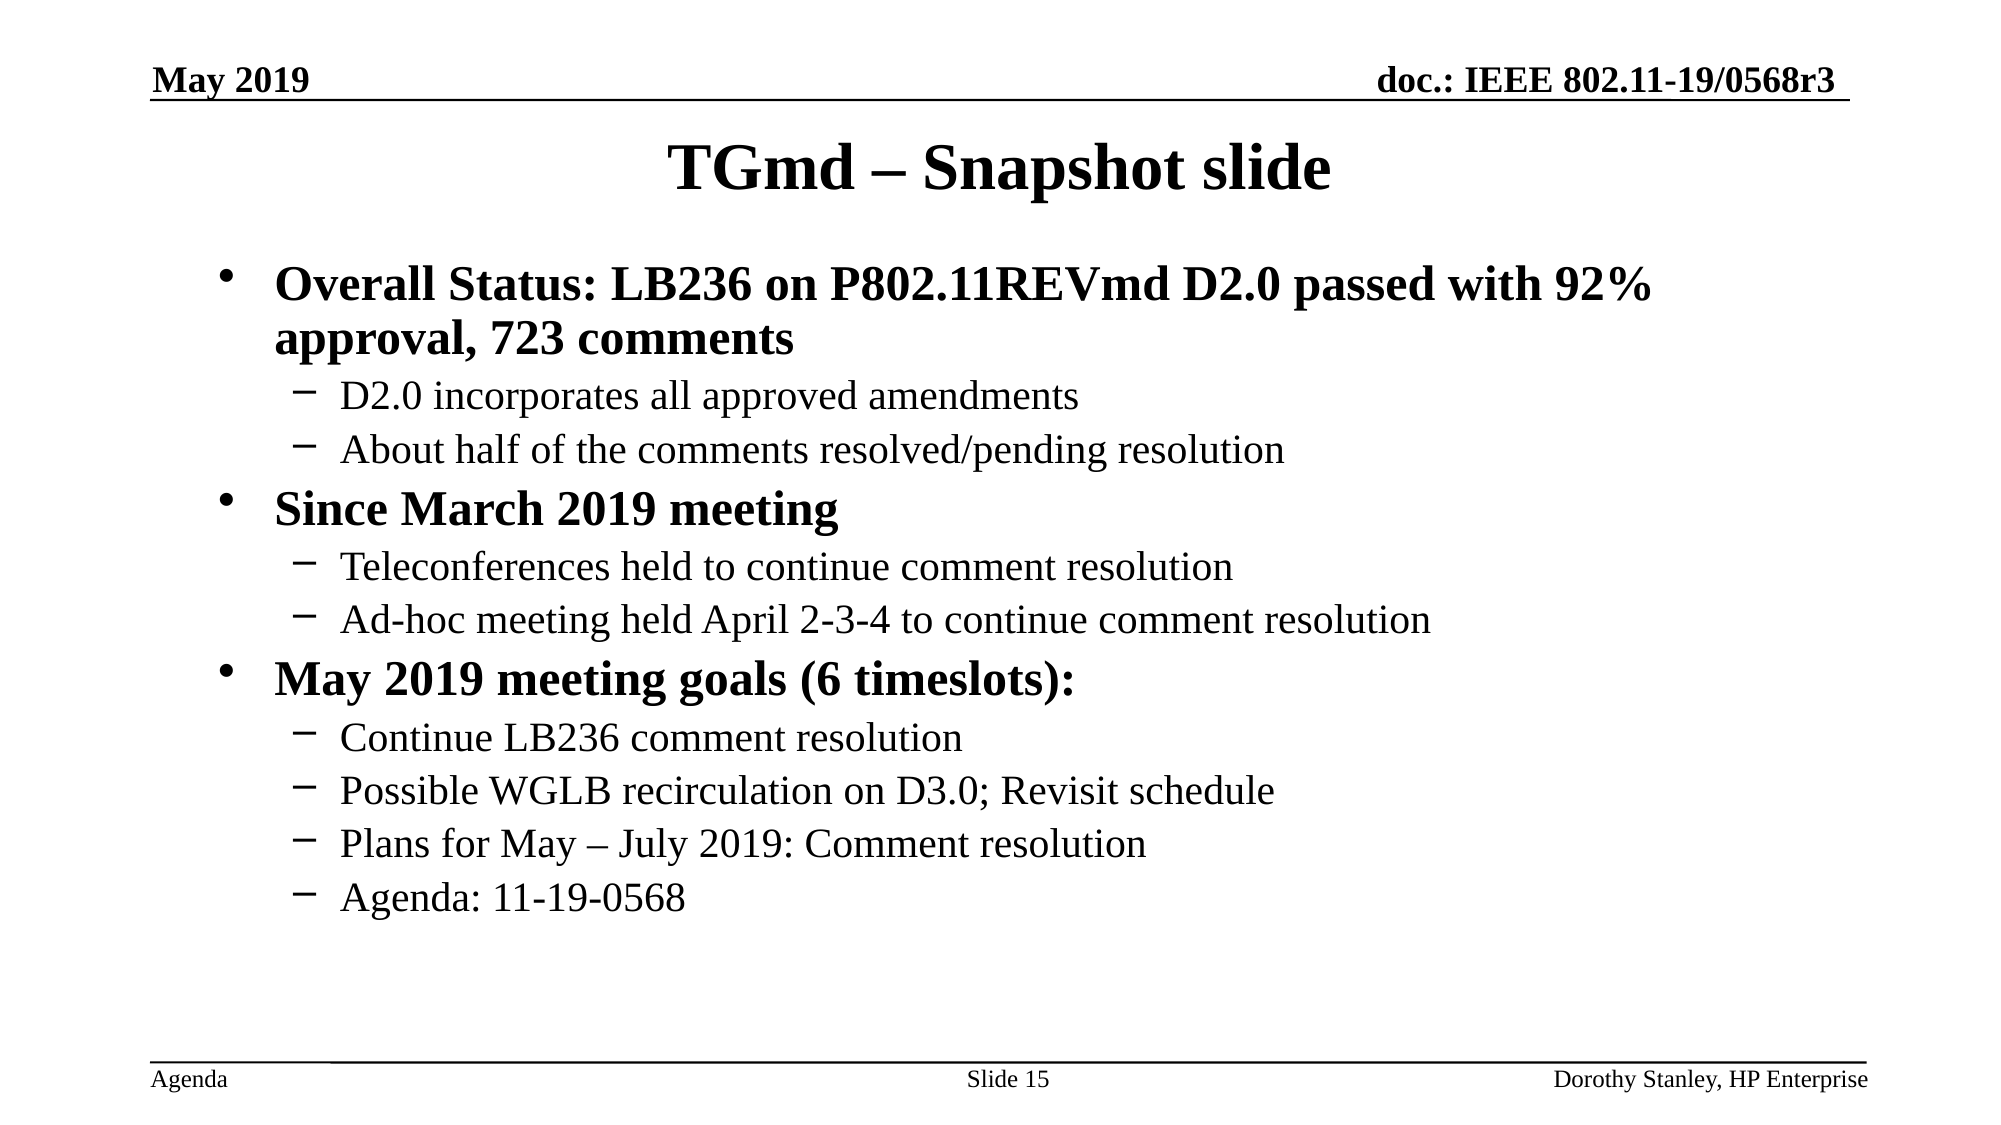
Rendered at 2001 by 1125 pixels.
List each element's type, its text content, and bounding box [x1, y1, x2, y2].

list Overall Status: LB236 on P802.11REVmd D2.0 passed with 92% approval, 723 comments D2.0 incorporates all approved amendments About half of the comments resolved/pending resolution Since March 2019 meeting Teleconferences held to continue comment resolution Ad-hoc meeting held April 2-3-4 to continue comment resolution May 2019 meeting goals (6 timeslots): Continue LB236 comment resolution Possible WGLB recirculation on D3.0; Revisit schedule Plans for May – July 2019: Comment resolution Agenda: 11-19-0568 [203, 249, 1700, 1000]
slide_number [152, 54, 567, 100]
title TGmd – Snapshot slide [362, 75, 1638, 249]
footer Dorothy Stanley, HP Enterprise [1549, 1062, 1869, 1093]
slide_number Slide 15 [966, 1062, 1051, 1093]
